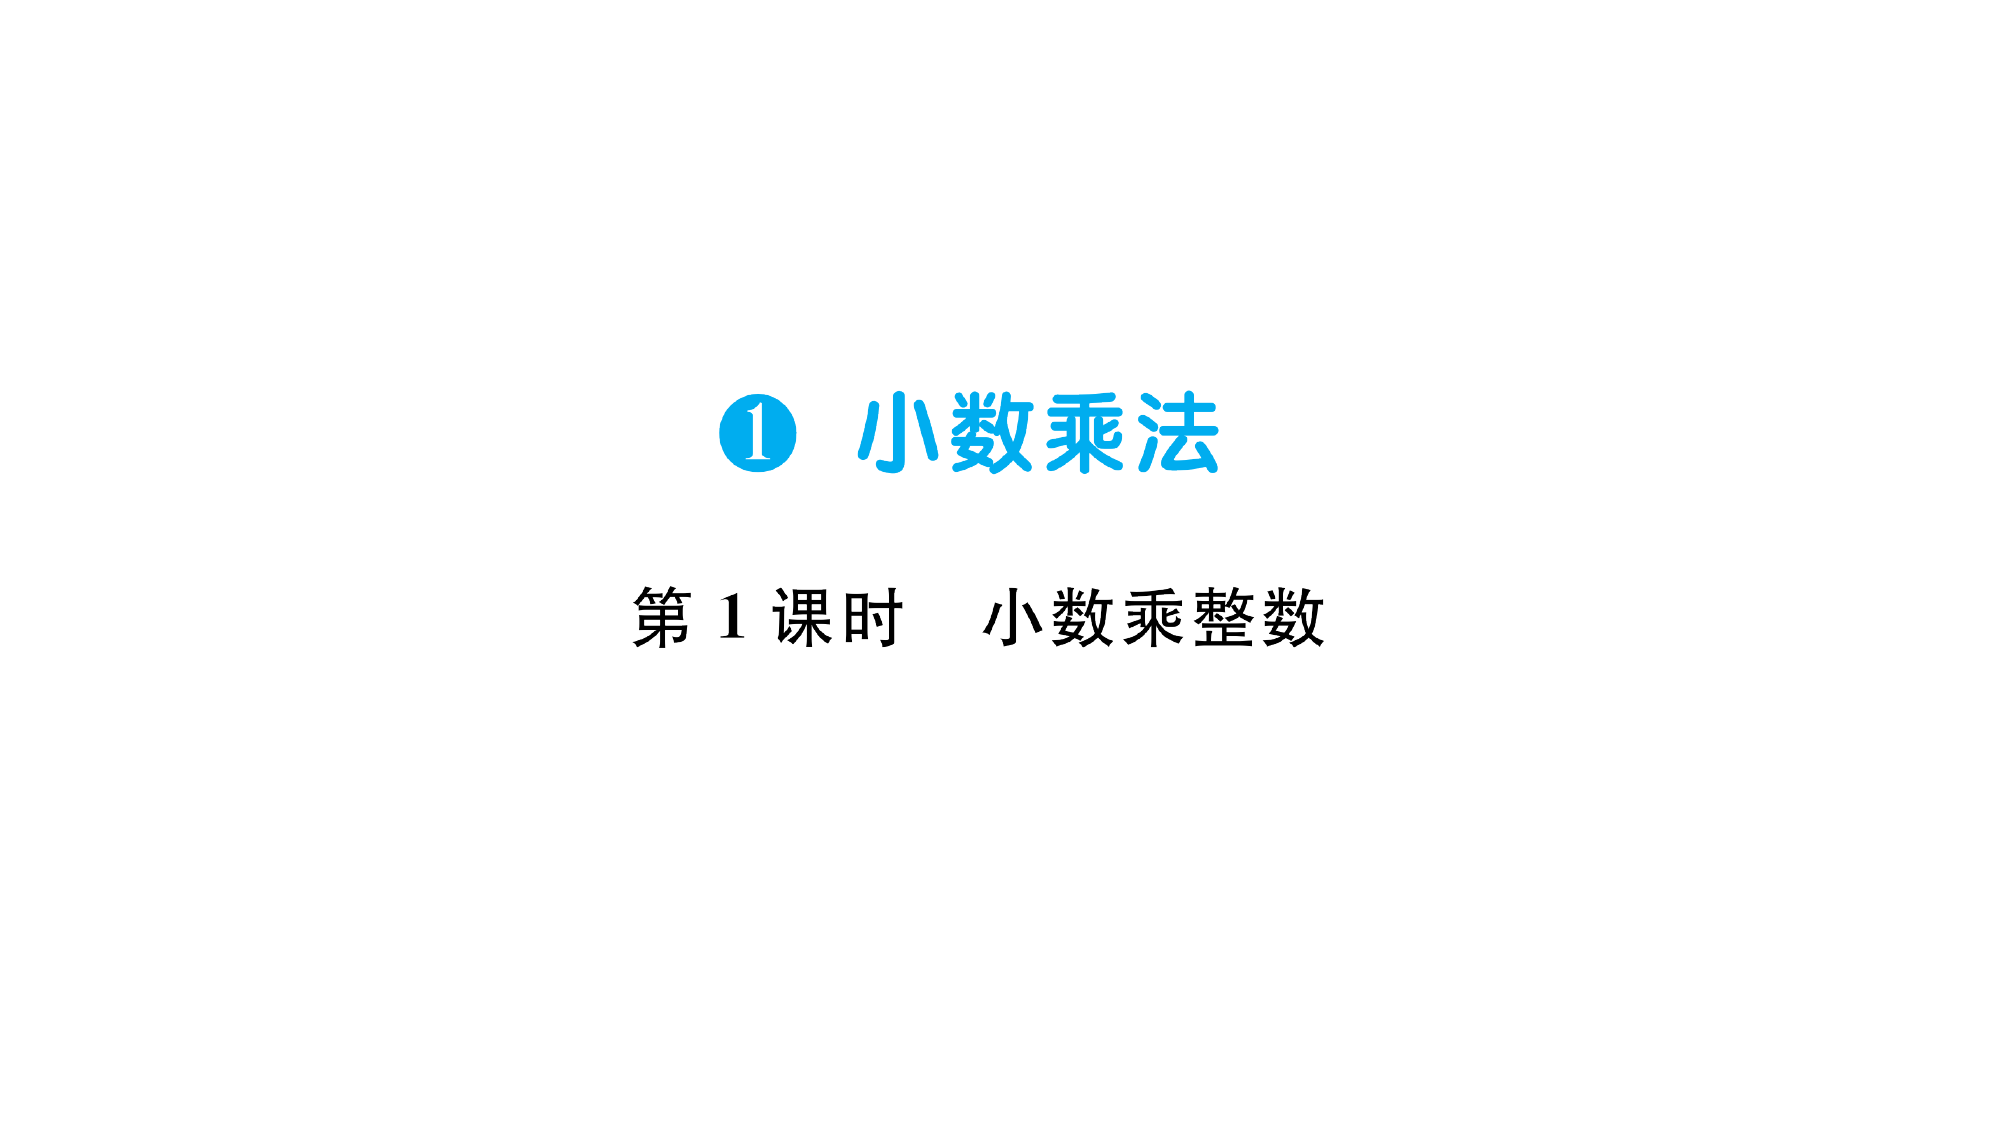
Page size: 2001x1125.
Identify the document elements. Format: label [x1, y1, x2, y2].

picture [628, 542, 1351, 690]
picture [715, 368, 1264, 497]
